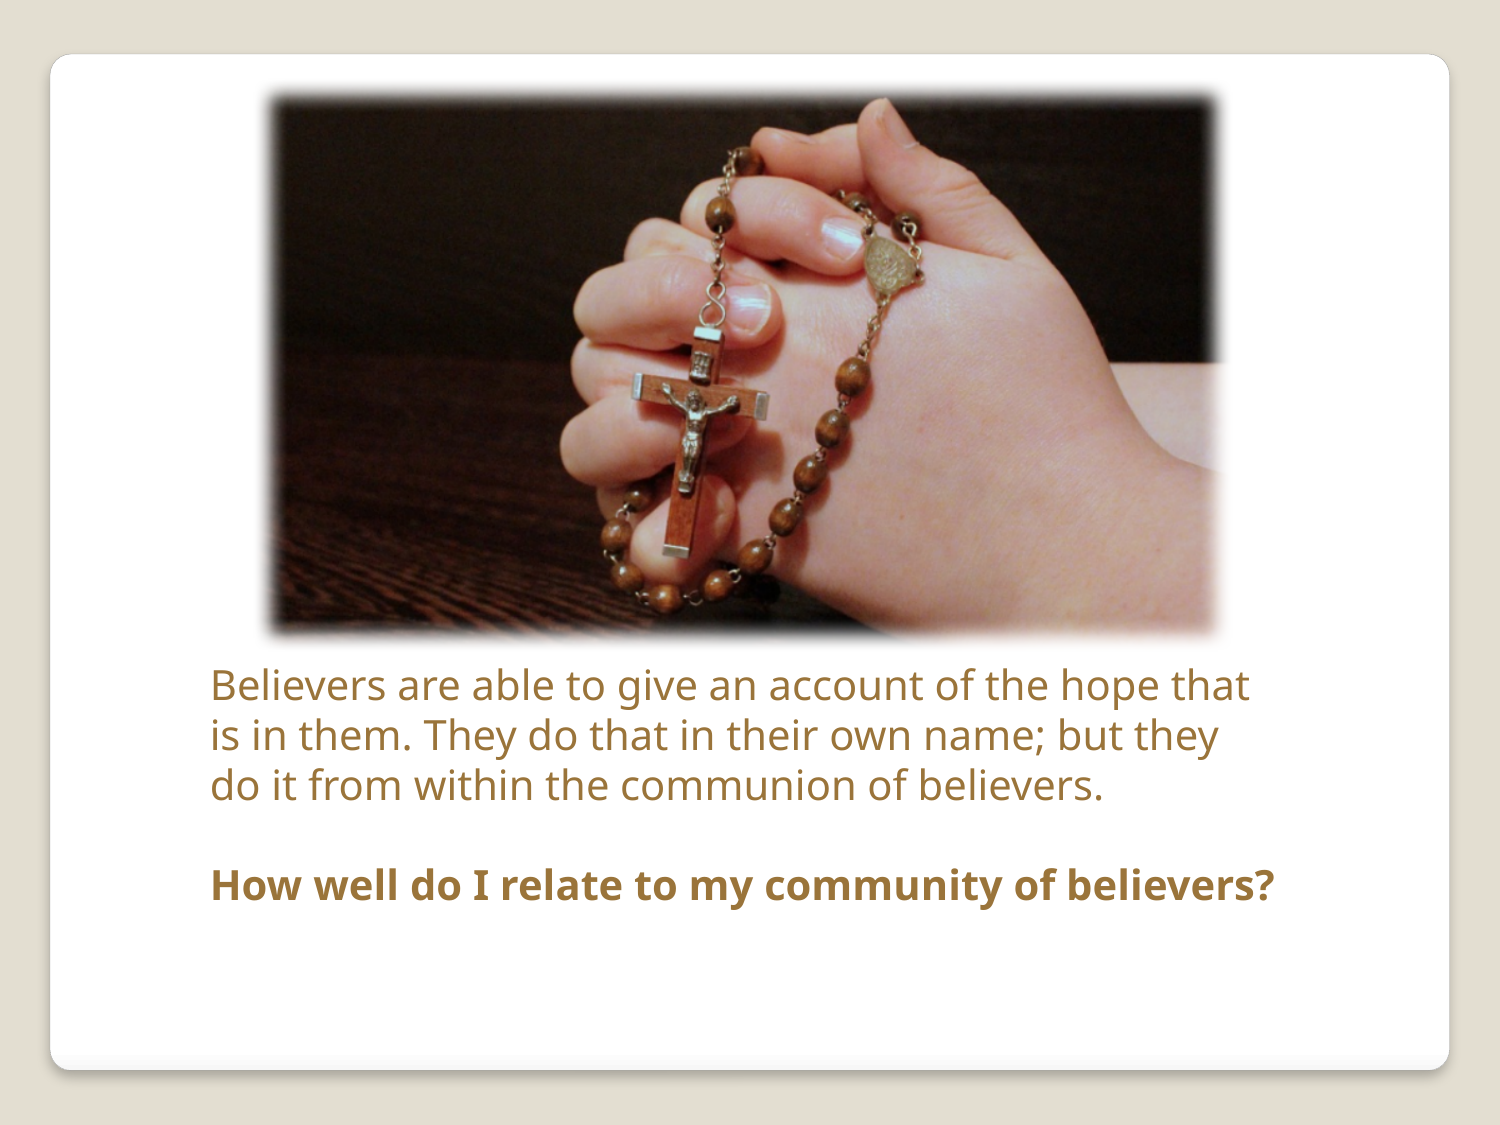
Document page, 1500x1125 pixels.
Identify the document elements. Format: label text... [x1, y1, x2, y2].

picture [253, 77, 1233, 652]
text_box Believers are able to give an account of the hope that is in them. They do that in their own name; but they do it from within the communion of believers. How well do I relate to my community of believers? [194, 651, 1291, 917]
